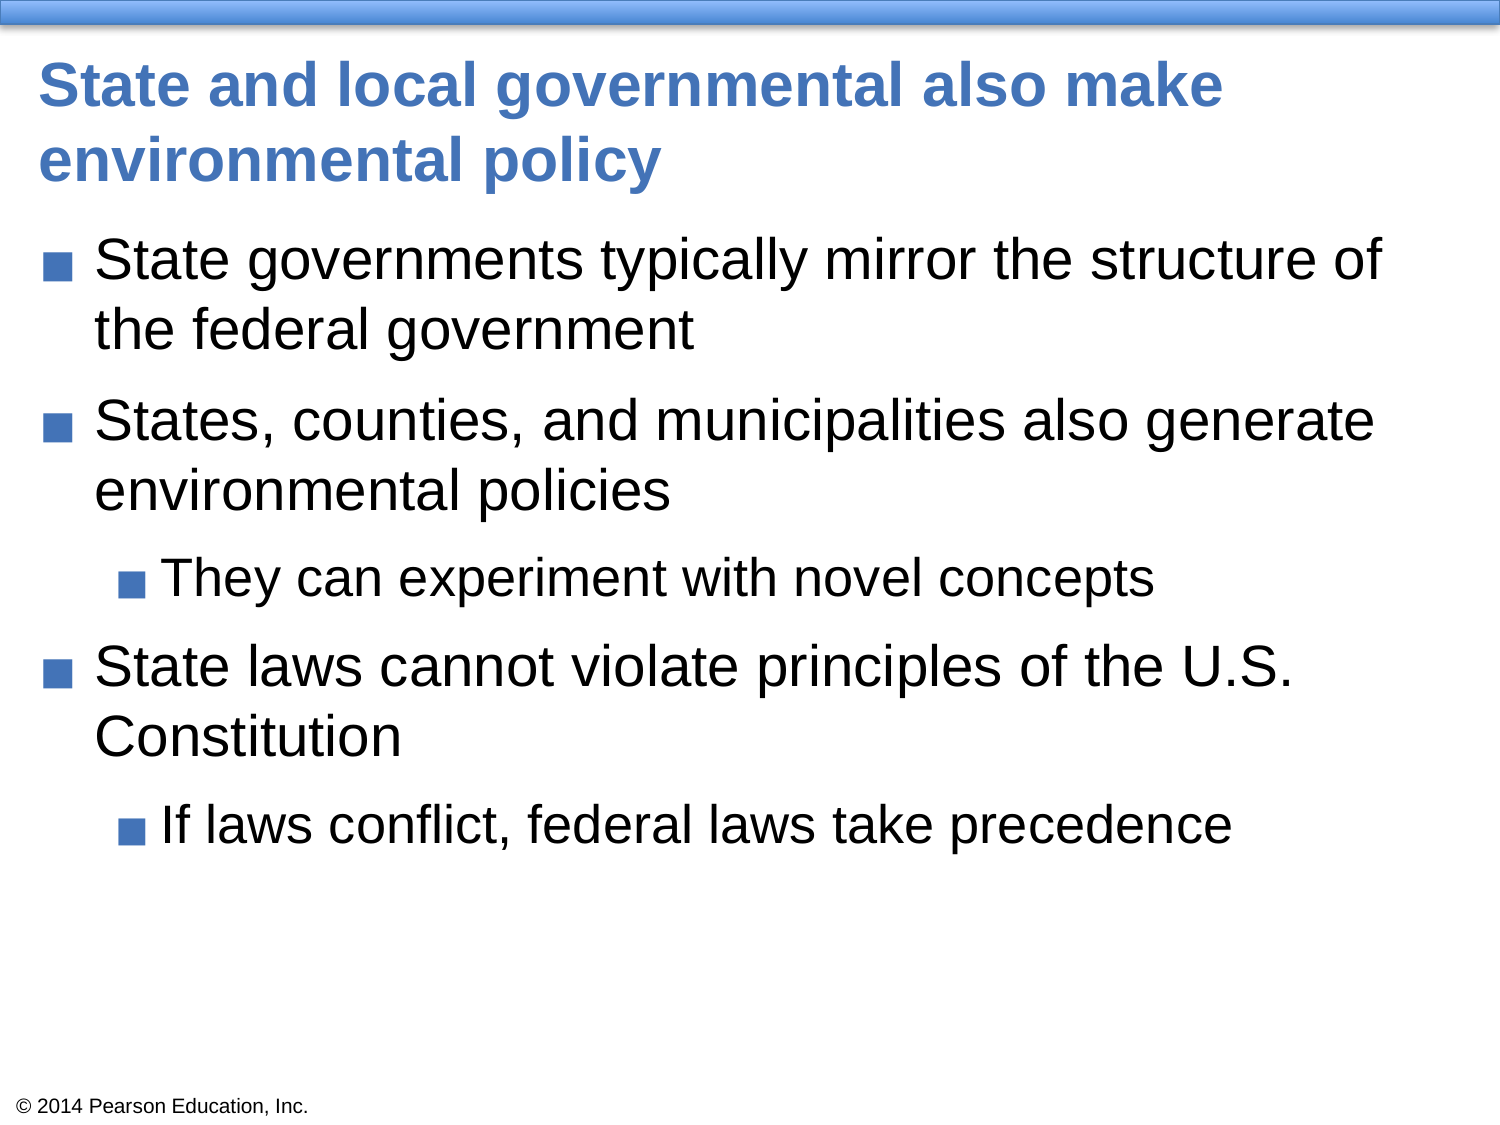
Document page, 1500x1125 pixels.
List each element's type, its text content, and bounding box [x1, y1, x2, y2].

title State and local governmental also make environmental policy [23, 36, 1476, 213]
list State governments typically mirror the structure of the federal government States, counties, and municipalities also generate environmental policies They can experiment with novel concepts State laws cannot violate principles of the U.S. Constitution If laws conflict, federal laws take precedence [23, 213, 1476, 1005]
